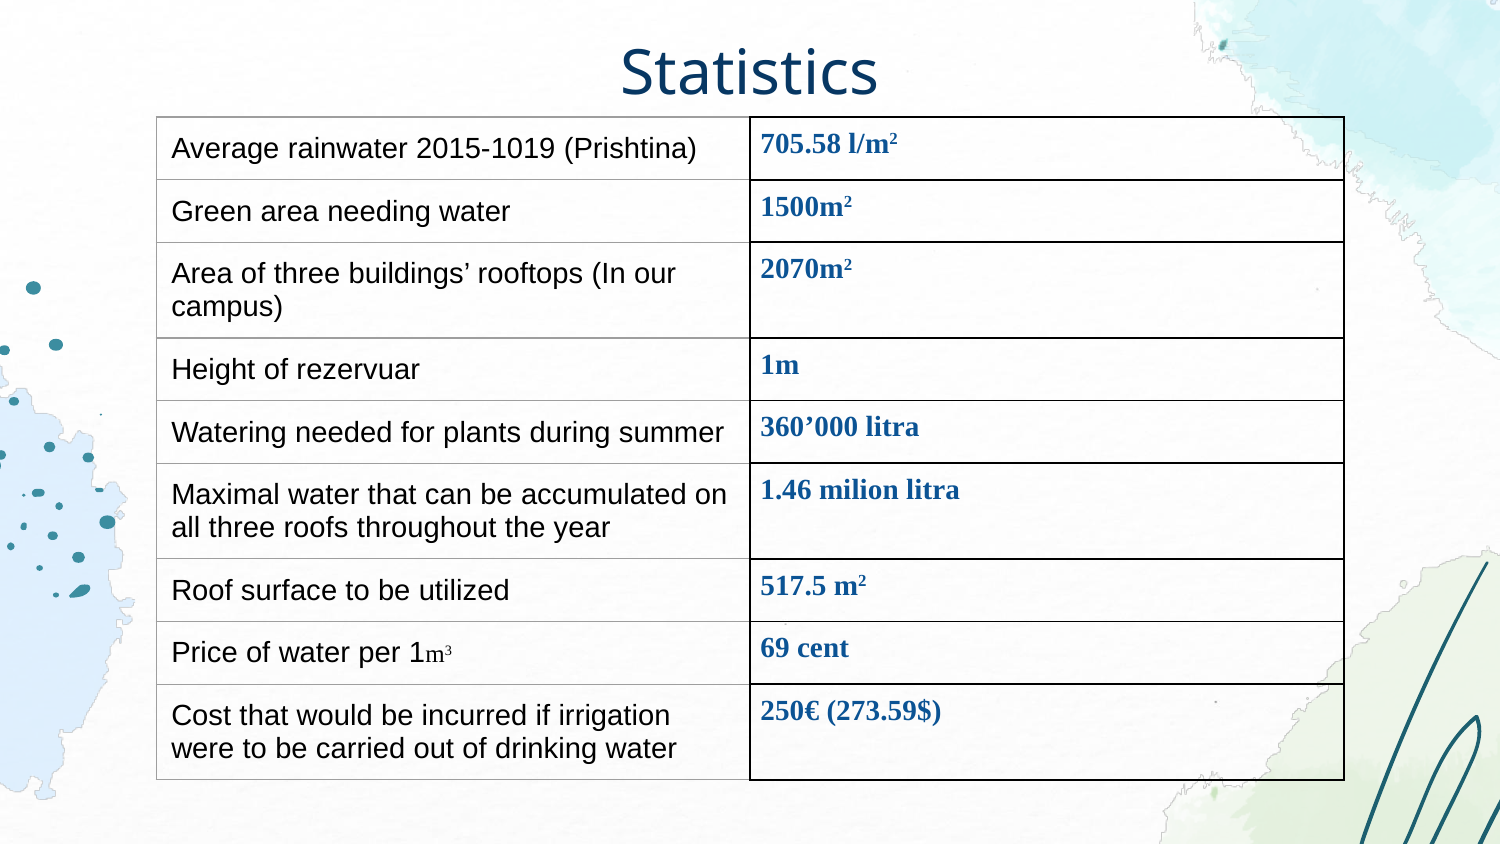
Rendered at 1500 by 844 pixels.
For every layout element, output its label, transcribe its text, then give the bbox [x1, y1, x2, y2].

table_cell Height of rezervuar [157, 339, 749, 400]
picture [1408, 722, 1477, 844]
table_cell 69 cent [751, 622, 1343, 683]
table_cell Green area needing water [157, 180, 749, 242]
table_cell 250€ (273.59$) [751, 685, 1343, 779]
table_cell 2070m2 [751, 243, 1343, 337]
table_cell 1.46 milion litra [751, 464, 1343, 558]
table_cell 1m [751, 339, 1343, 400]
table_header 705.58 l/m2 [751, 118, 1343, 179]
table_header Average rainwater 2015-1019 (Prishtina) [157, 118, 749, 179]
table_cell 517.5 m2 [751, 560, 1343, 621]
table_cell 1500m2 [751, 181, 1343, 241]
table_cell Maximal water that can be accumulated on all three roofs throughout the year [157, 464, 749, 558]
table_cell Price of water per 1m3 [157, 622, 749, 684]
table_cell Watering needed for plants during summer [157, 401, 749, 463]
table_cell Roof surface to be utilized [157, 559, 749, 621]
table_cell 360’000 litra [751, 401, 1343, 462]
table_cell Cost that would be incurred if irrigation were to be carried out of drinking water [157, 685, 749, 779]
table_cell Area of three buildings’ rooftops (In our campus) [157, 243, 749, 337]
picture [0, 0, 1500, 844]
title Statistics [120, 22, 1380, 117]
picture [1483, 811, 1500, 844]
